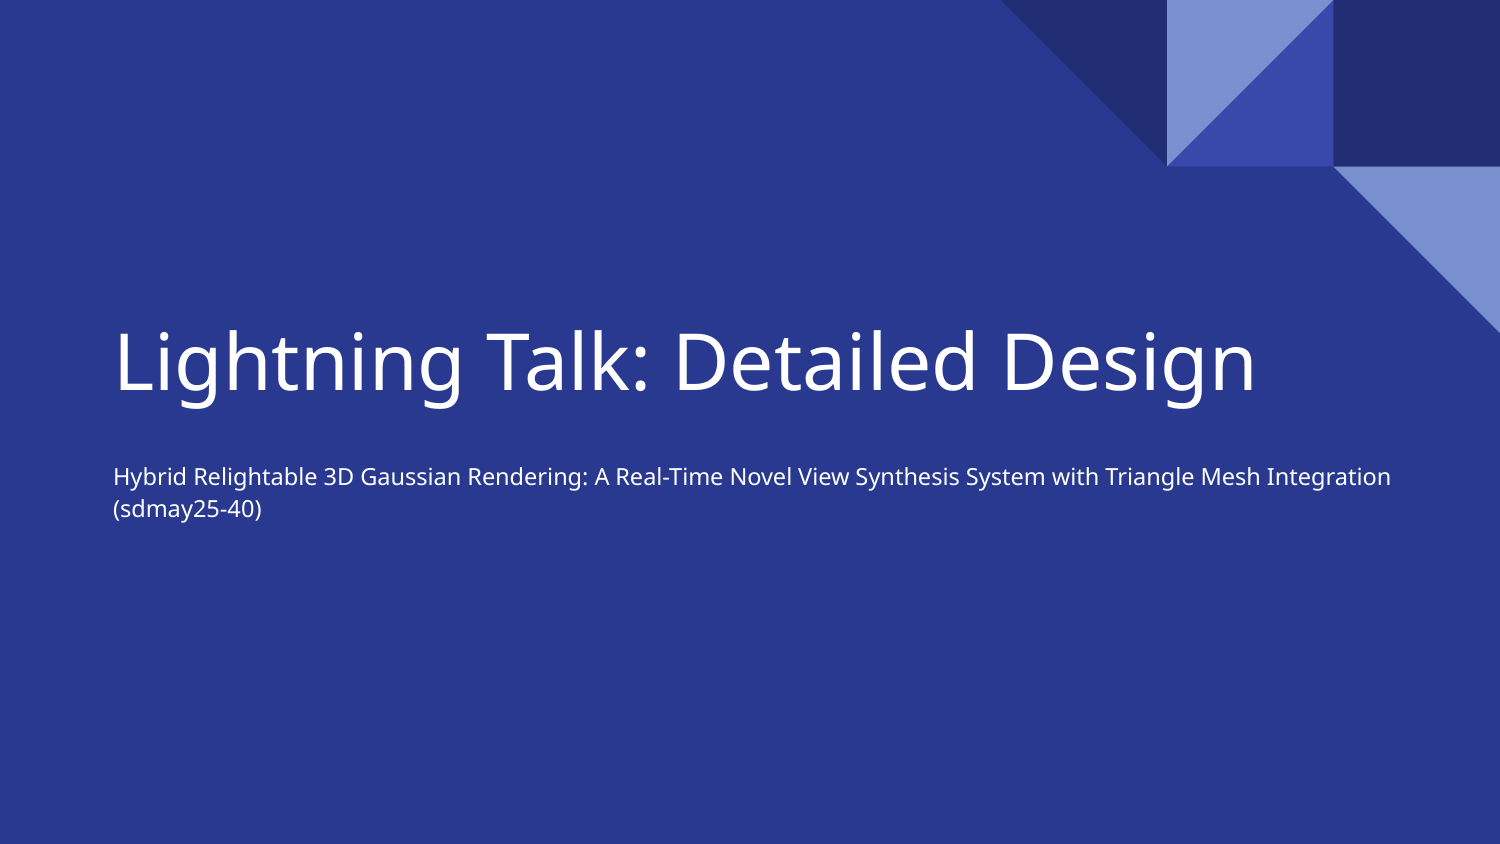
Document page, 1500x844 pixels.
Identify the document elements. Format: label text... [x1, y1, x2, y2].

subtitle Hybrid Relightable 3D Gaussian Rendering: A Real-Time Novel View Synthesis System with Triangle Mesh Integration (sdmay25-40) [98, 445, 1447, 541]
title Lightning Talk: Detailed Design [98, 291, 1447, 429]
